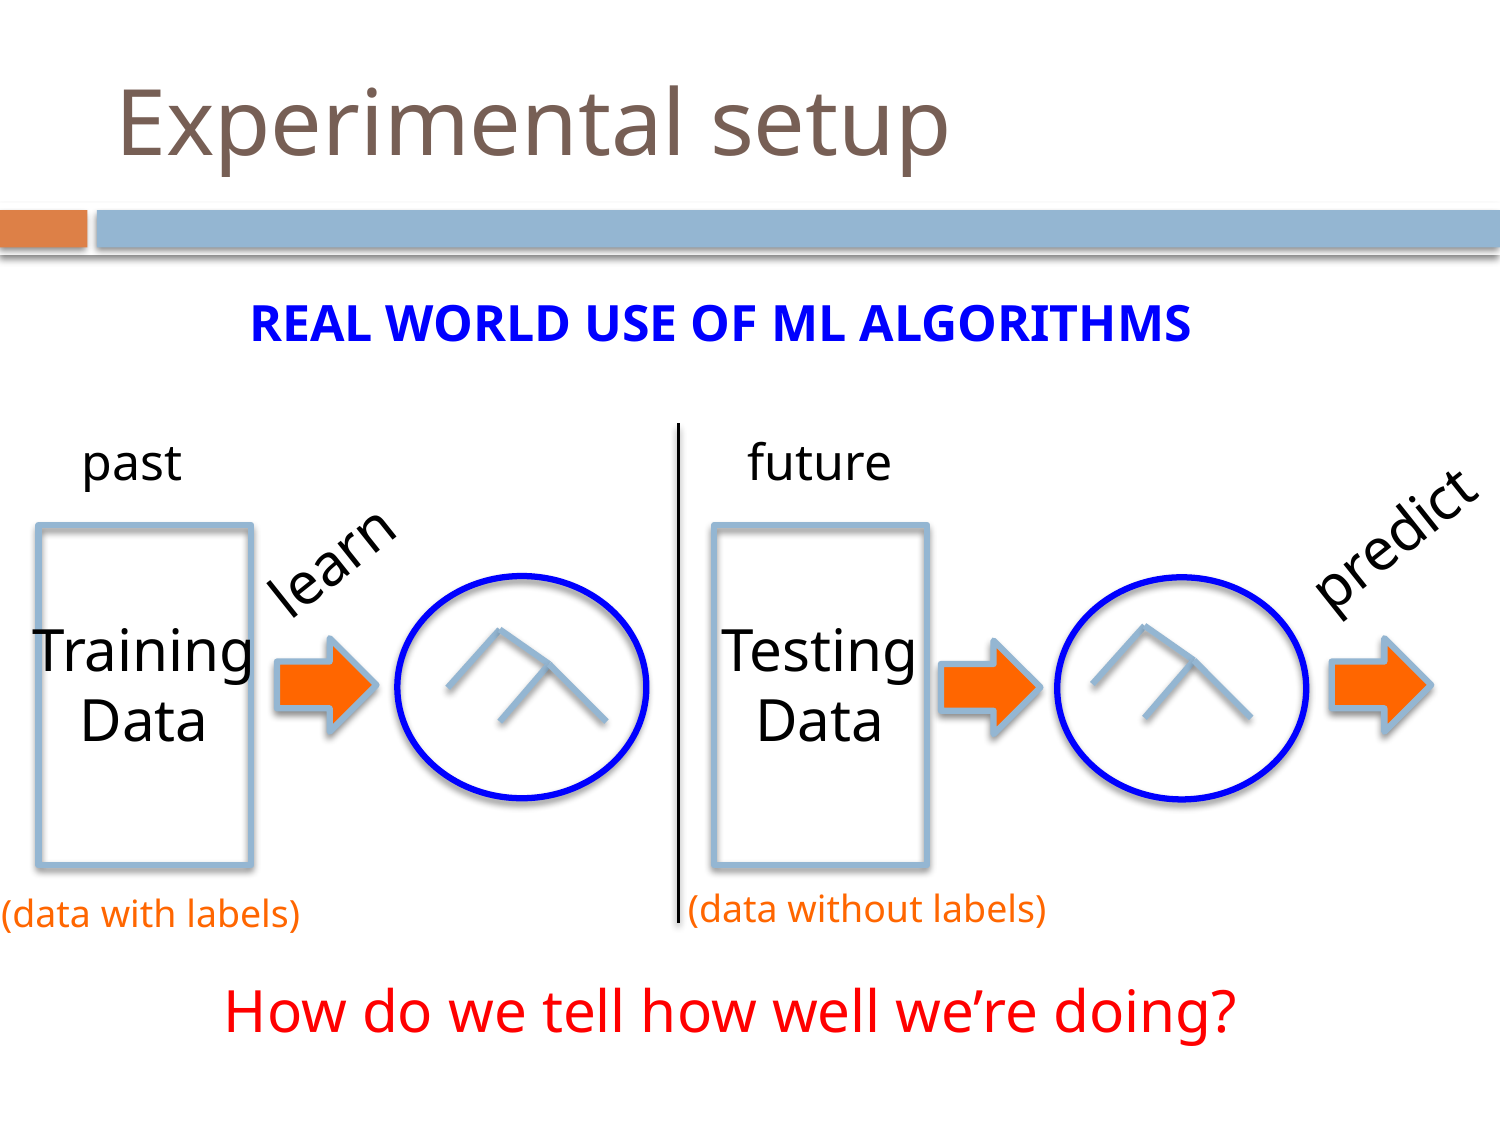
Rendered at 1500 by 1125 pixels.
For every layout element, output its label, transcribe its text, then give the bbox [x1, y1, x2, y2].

text_box REAL WORLD USE OF ML ALGORITHMS [234, 283, 1207, 359]
text_box [396, 575, 648, 800]
text_box past [66, 423, 198, 498]
text_box [713, 524, 928, 605]
title Experimental setup [100, 37, 1438, 200]
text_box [499, 663, 548, 722]
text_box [447, 629, 498, 689]
text_box [38, 761, 252, 866]
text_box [499, 629, 550, 663]
text_box How do we tell how well we’re doing? [209, 966, 1252, 1052]
text_box learn [238, 473, 425, 646]
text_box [1193, 659, 1252, 719]
text_box [713, 761, 928, 866]
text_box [548, 663, 607, 722]
text_box [38, 524, 252, 605]
text_box [1056, 576, 1308, 801]
text_box (data with labels) [0, 883, 316, 943]
text_box predict [1279, 434, 1500, 639]
text_box (data without labels) [673, 877, 1062, 938]
text_box Training Data [17, 605, 271, 761]
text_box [1092, 625, 1143, 685]
text_box [940, 639, 1042, 735]
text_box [1144, 625, 1195, 659]
text_box [276, 637, 378, 733]
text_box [1144, 659, 1193, 719]
text_box future [732, 423, 908, 498]
text_box Testing Data [706, 605, 933, 761]
text_box [1330, 637, 1432, 733]
